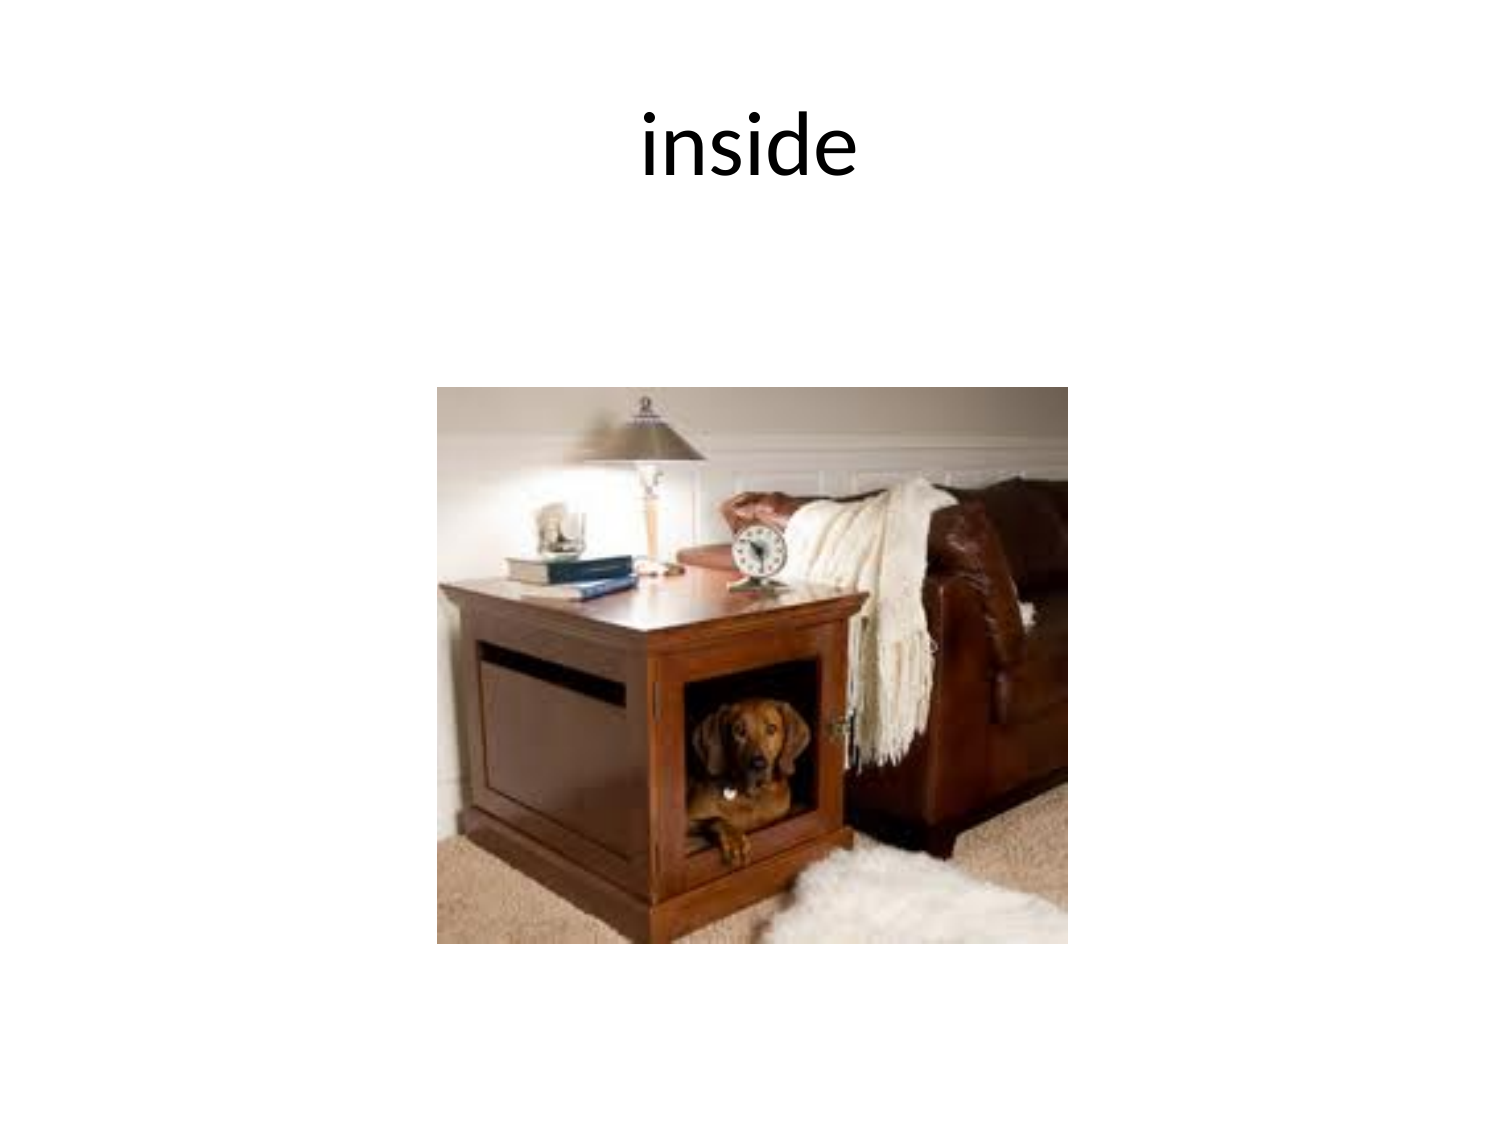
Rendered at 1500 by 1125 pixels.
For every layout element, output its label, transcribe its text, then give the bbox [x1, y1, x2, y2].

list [437, 387, 1068, 944]
title inside [75, 45, 1425, 233]
